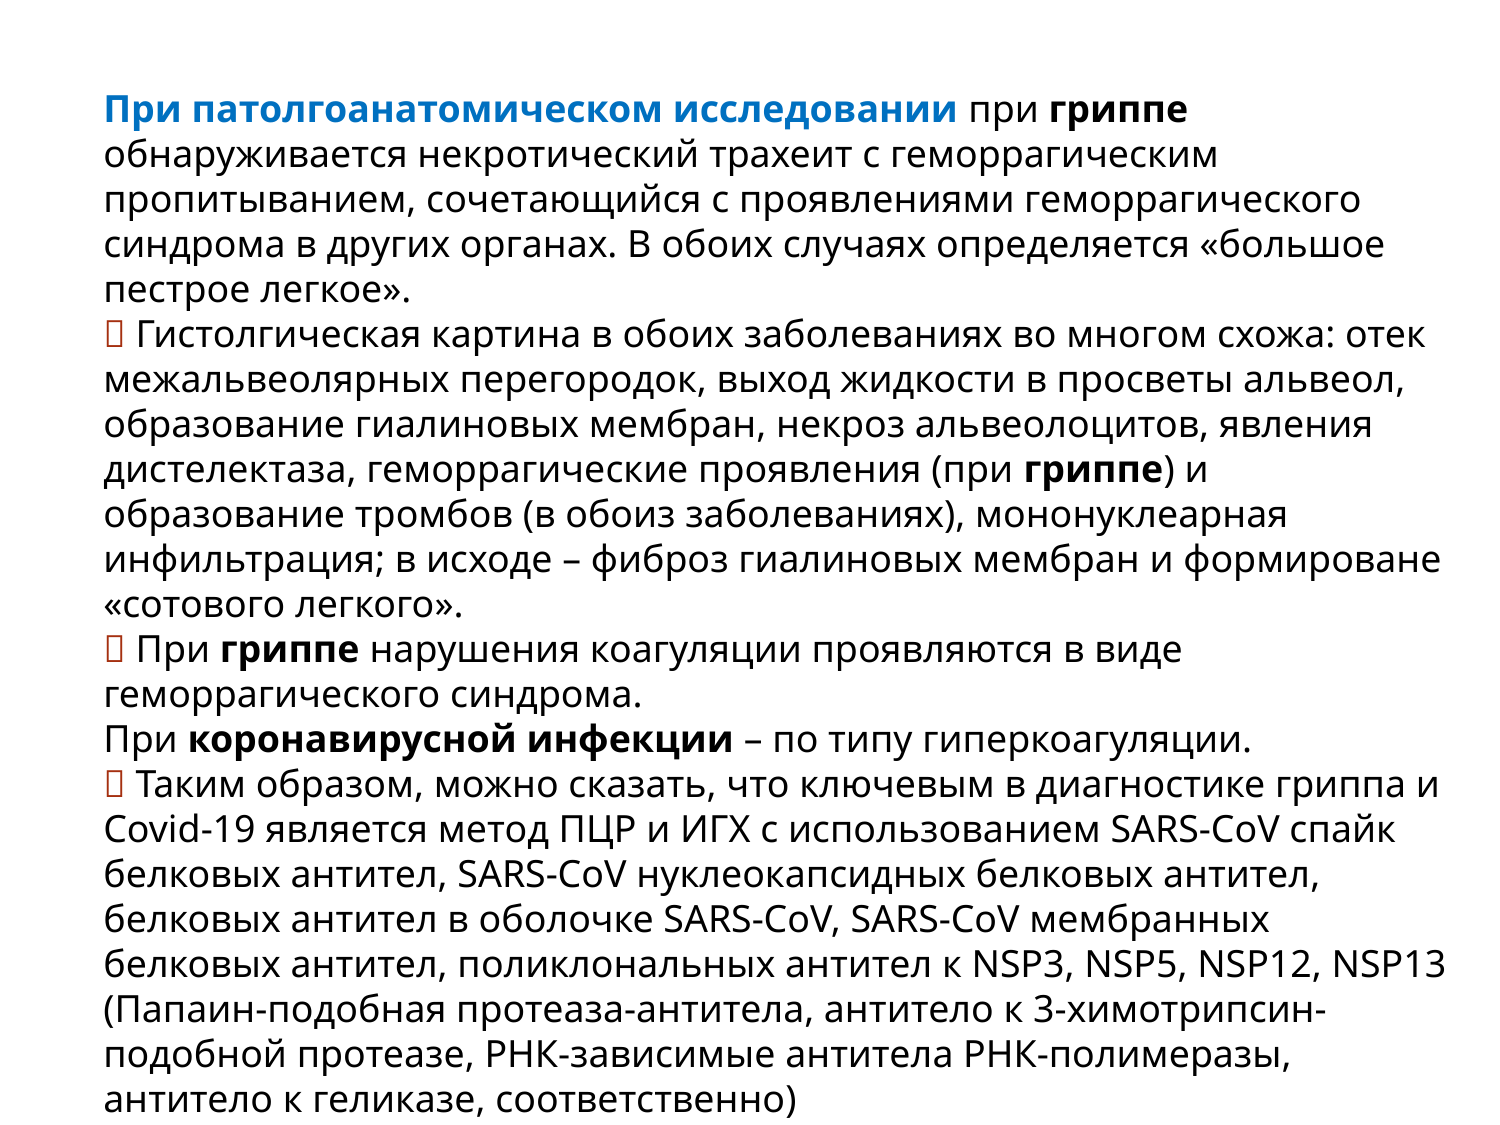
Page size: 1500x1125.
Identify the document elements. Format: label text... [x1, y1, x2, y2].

text_box При патолгоанатомическом исследовании при гриппе обнаруживается некротический трахеит с геморрагическим пропитыванием, сочетающийся с проявлениями геморрагического синдрома в других органах. В обоих случаях определяется «большое пестрое легкое».  Гистолгическая картина в обоих заболеваниях во многом схожа: отек межальвеолярных перегородок, выход жидкости в просветы альвеол, образование гиалиновых мембран, некроз альвеолоцитов, явления дистелектаза, геморрагические проявления (при гриппе) и образование тромбов (в обоиз заболеваниях), мононуклеарная инфильтрация; в исходе – фиброз гиалиновых мембран и формироване «сотового легкого».  При гриппе нарушения коагуляции проявляются в виде геморрагического синдрома. При коронавирусной инфекции – по типу гиперкоагуляции.  Таким образом, можно сказать, что ключевым в диагностике гриппа и Covid-19 является метод ПЦР и ИГХ с использованием SARS-CoV спайк белковых антител, SARS-CoV нуклеокапсидных белковых антител, белковых антител в оболочке SARS-CoV, SARS-CoV мембранных белковых антител, поликлональных антител к NSP3, NSP5, NSP12, NSP13 (Папаин-подобная протеаза-антитела, антитело к 3-химотрипсин-подобной протеазе, РНК-зависимые антитела РНК-полимеразы, антитело к геликазе, соответственно) [88, 78, 1471, 1125]
